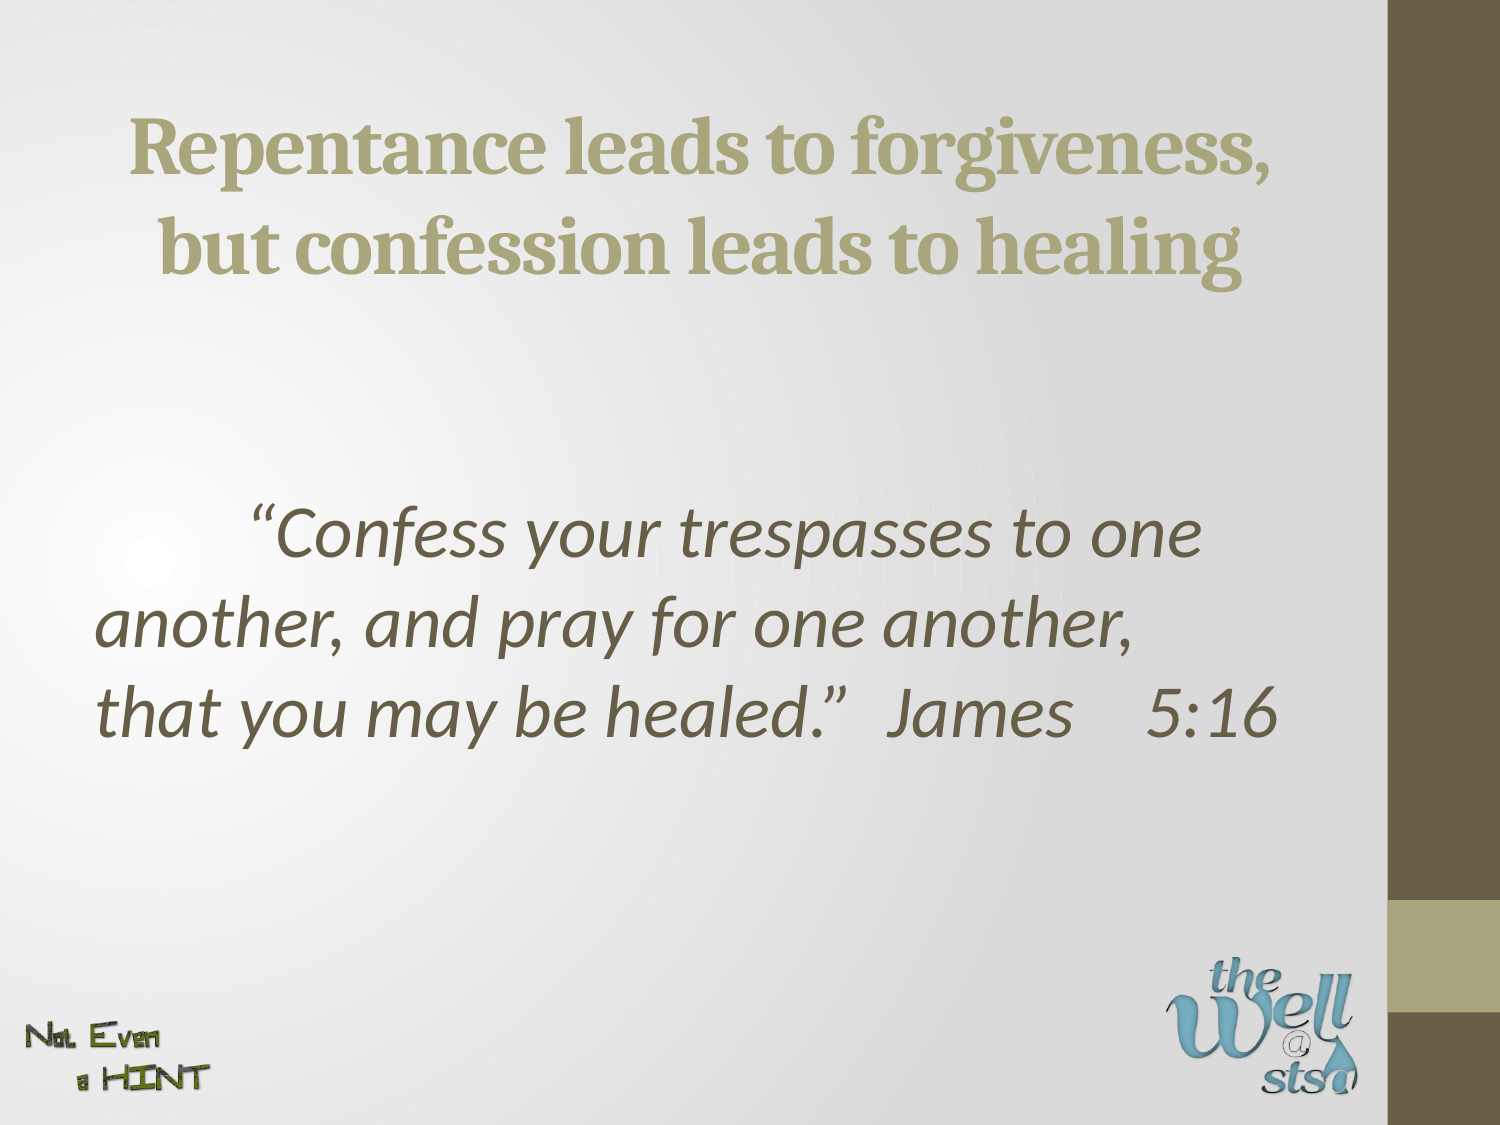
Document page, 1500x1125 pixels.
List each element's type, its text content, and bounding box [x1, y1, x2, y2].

title Repentance leads to forgiveness, but confession leads to healing [75, 45, 1325, 338]
picture [74, 1061, 212, 1094]
list “Confess your trespasses to one another, and pray for one another, that you may be healed.” James 5:16 [60, 474, 1325, 941]
picture [24, 1019, 161, 1051]
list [1160, 950, 1363, 1101]
